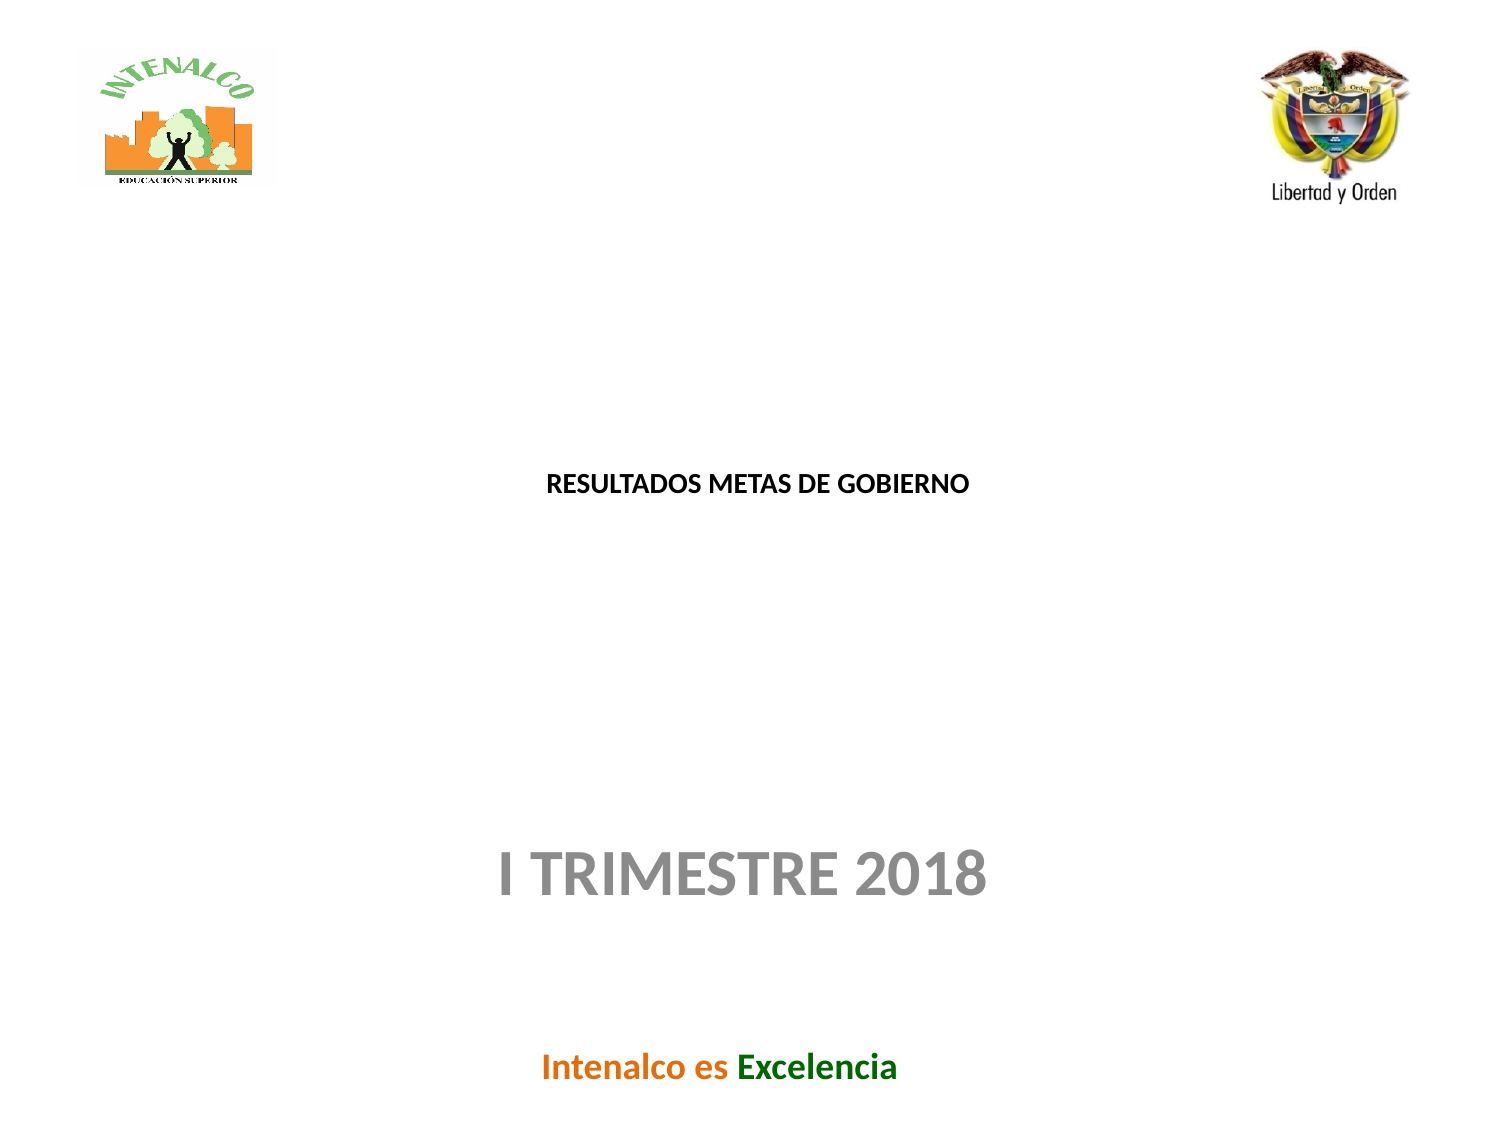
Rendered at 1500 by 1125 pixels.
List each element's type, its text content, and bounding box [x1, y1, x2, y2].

title RESULTADOS METAS DE GOBIERNO [123, 373, 1399, 615]
text_box Intenalco es Excelencia [526, 1034, 914, 1095]
subtitle I TRIMESTRE 2018 [218, 822, 1269, 917]
picture [1257, 47, 1412, 208]
picture [76, 48, 278, 186]
